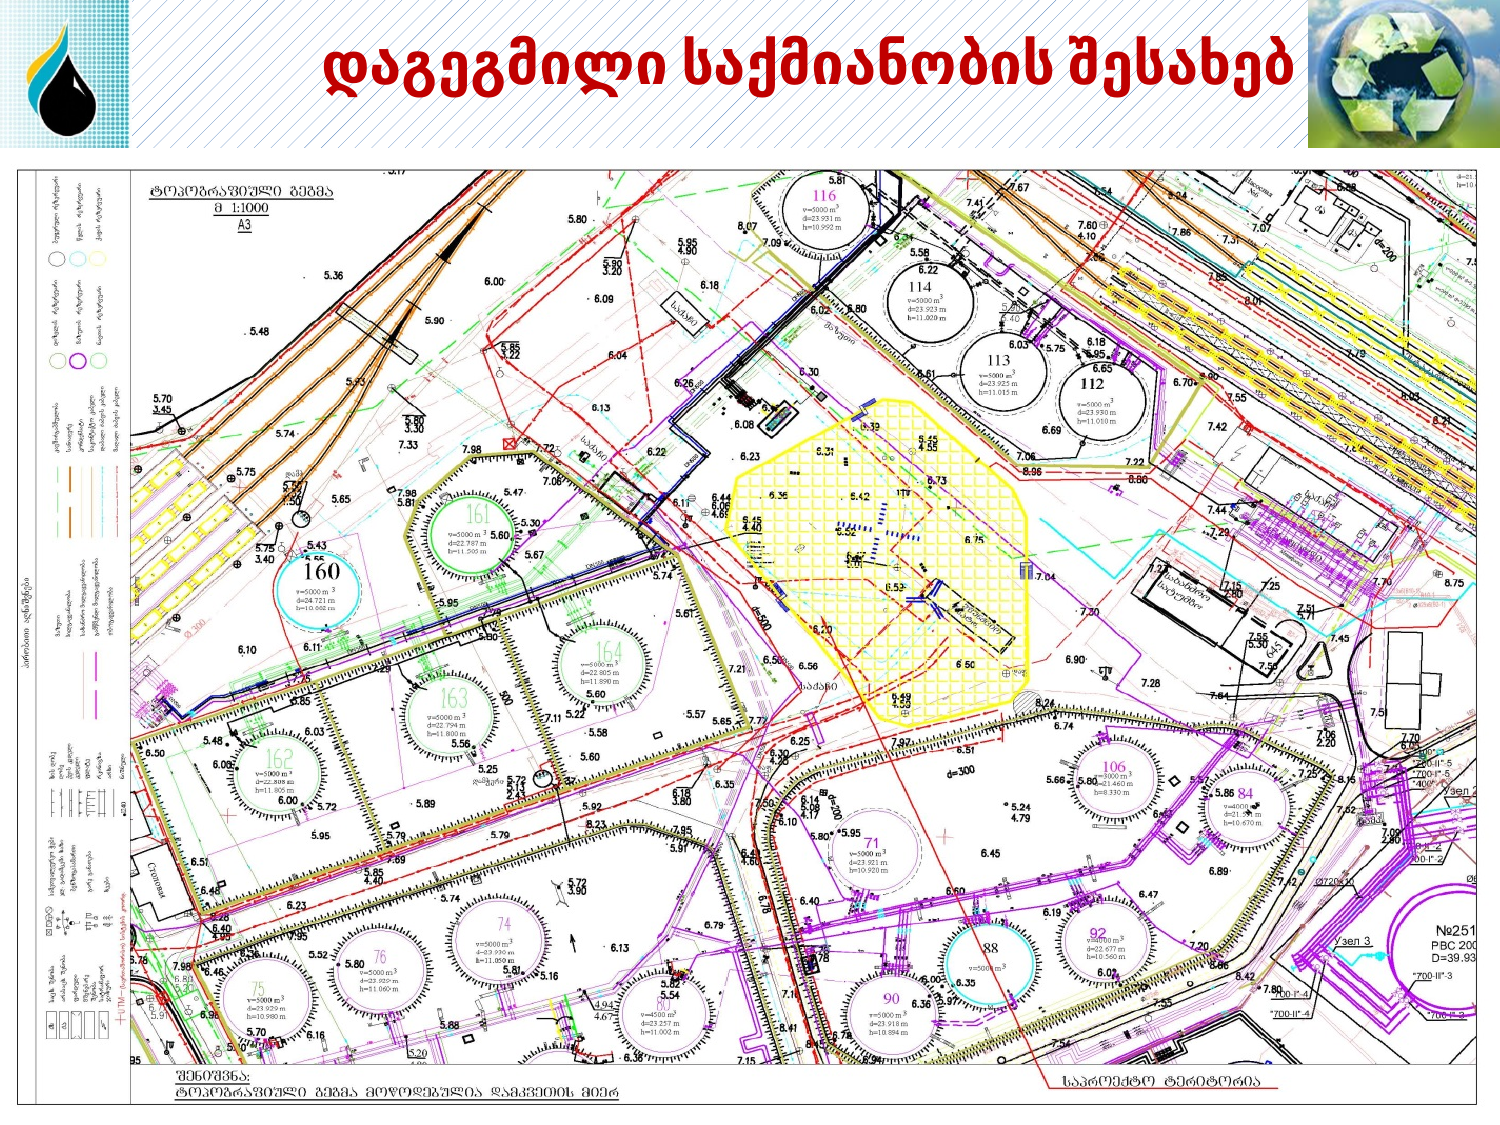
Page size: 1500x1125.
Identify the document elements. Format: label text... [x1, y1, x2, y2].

picture [0, 0, 1500, 1125]
text_box დაგეგმილი საქმიანობის შესახებ [159, 19, 1302, 104]
